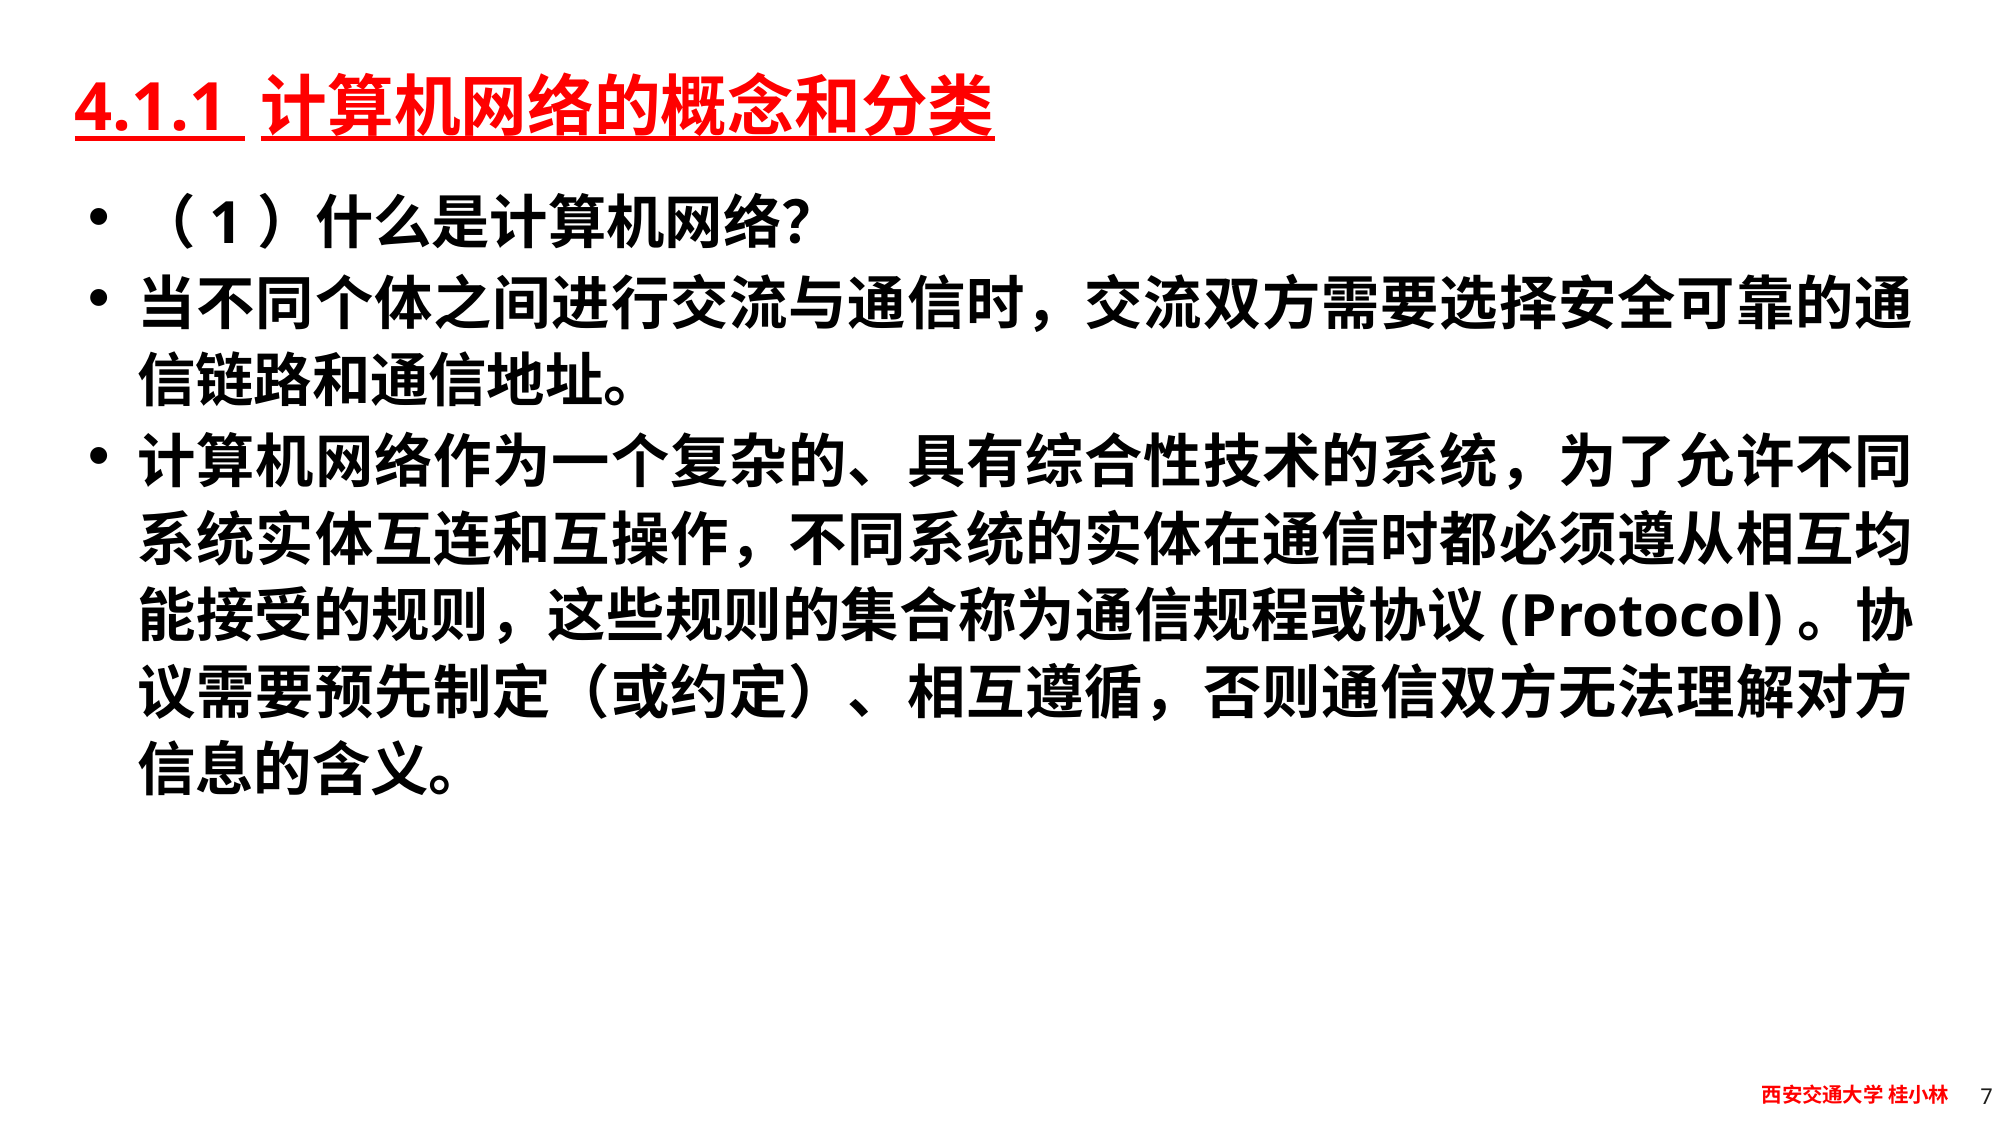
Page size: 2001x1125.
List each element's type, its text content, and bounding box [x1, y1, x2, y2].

list （1）什么是计算机网络？ 当不同个体之间进行交流与通信时，交流双方需要选择安全可靠的通信链路和通信地址。 计算机网络作为一个复杂的、具有综合性技术的系统，为了允许不同系统实体互连和互操作，不同系统的实体在通信时都必须遵从相互均能接受的规则，这些规则的集合称为通信规程或协议(Protocol)。协议需要预先制定（或约定）、相互遵循，否则通信双方无法理解对方信息的含义。 [74, 171, 1928, 973]
title 4.1.1 计算机网络的概念和分类 [74, 73, 1928, 154]
